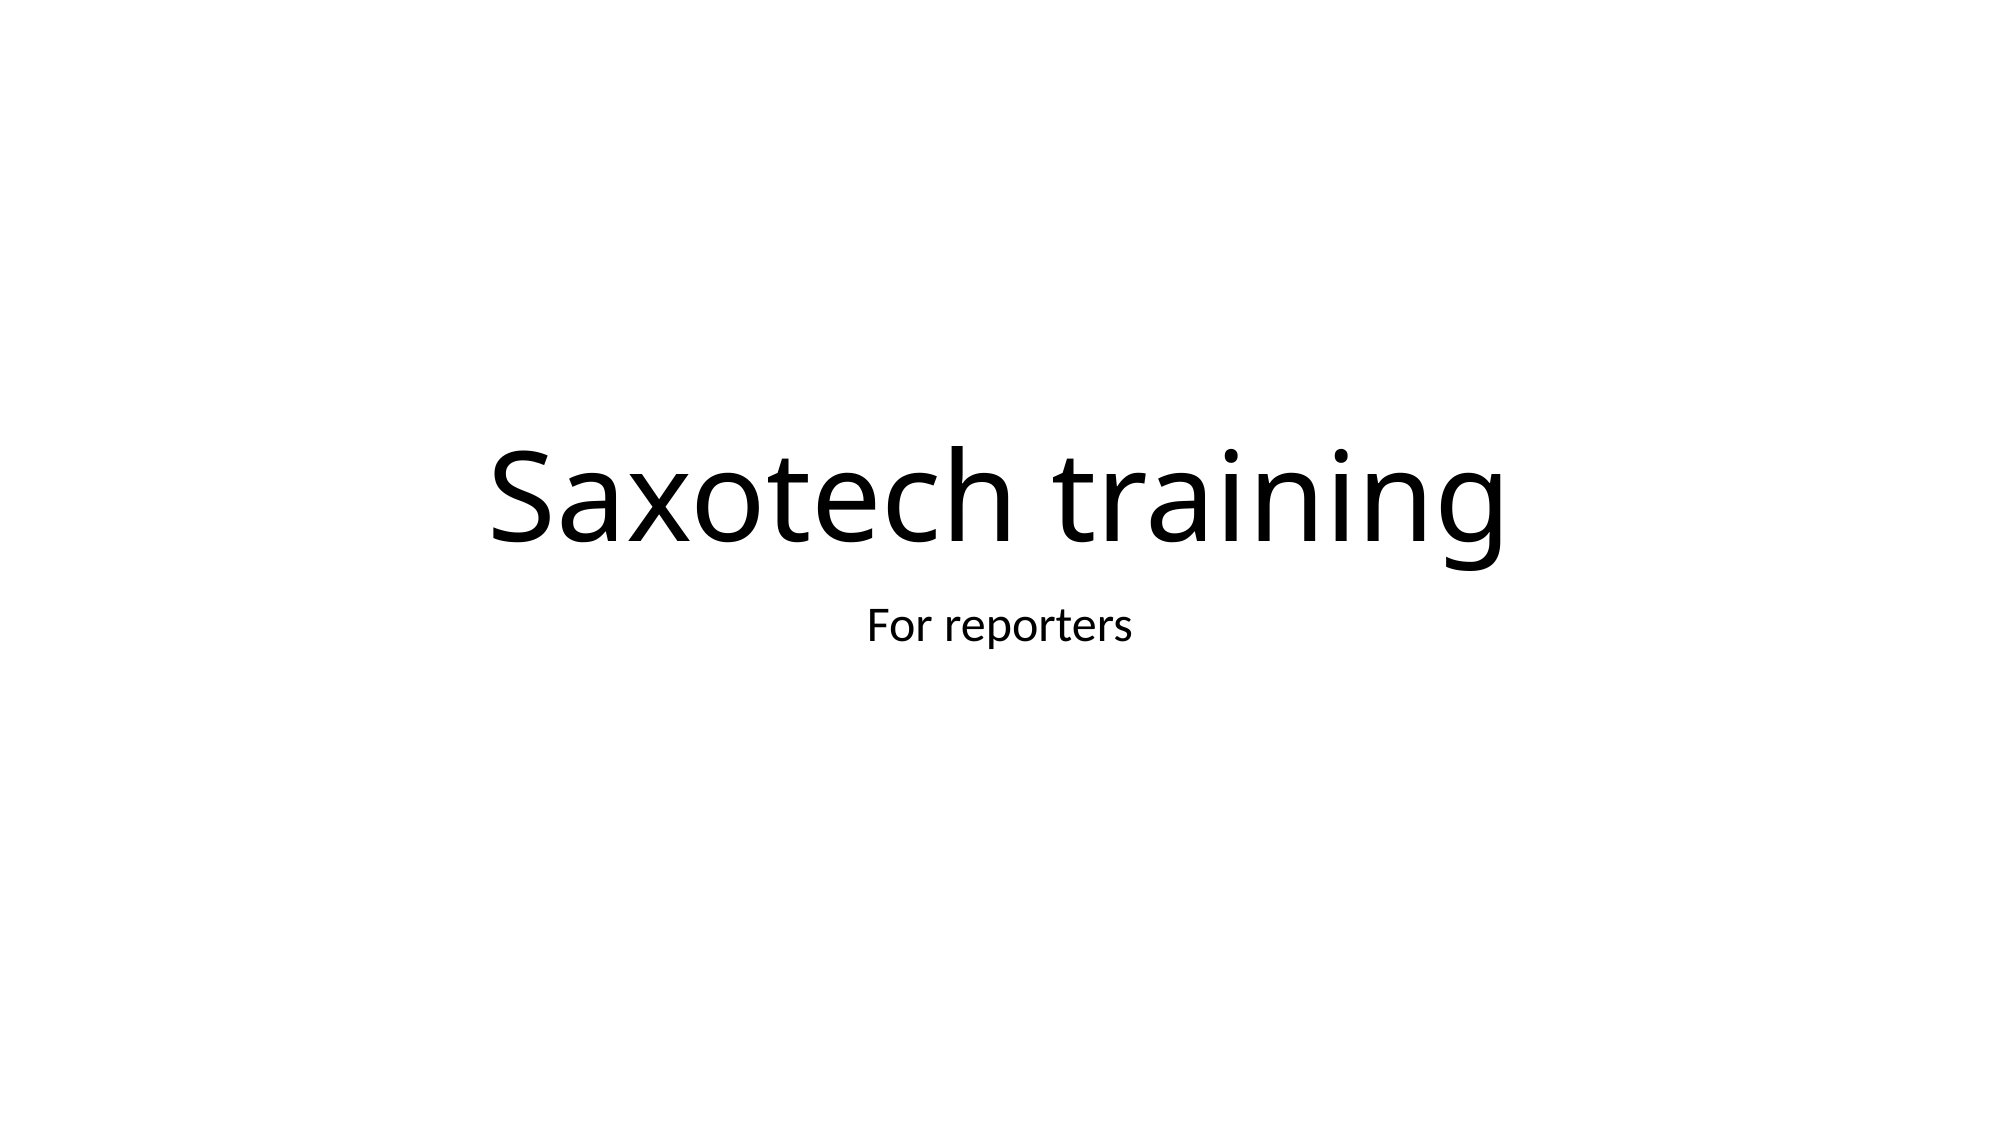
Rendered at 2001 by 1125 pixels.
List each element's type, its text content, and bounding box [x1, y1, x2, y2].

subtitle For reporters [249, 590, 1750, 863]
title Saxotech training [249, 184, 1750, 576]
